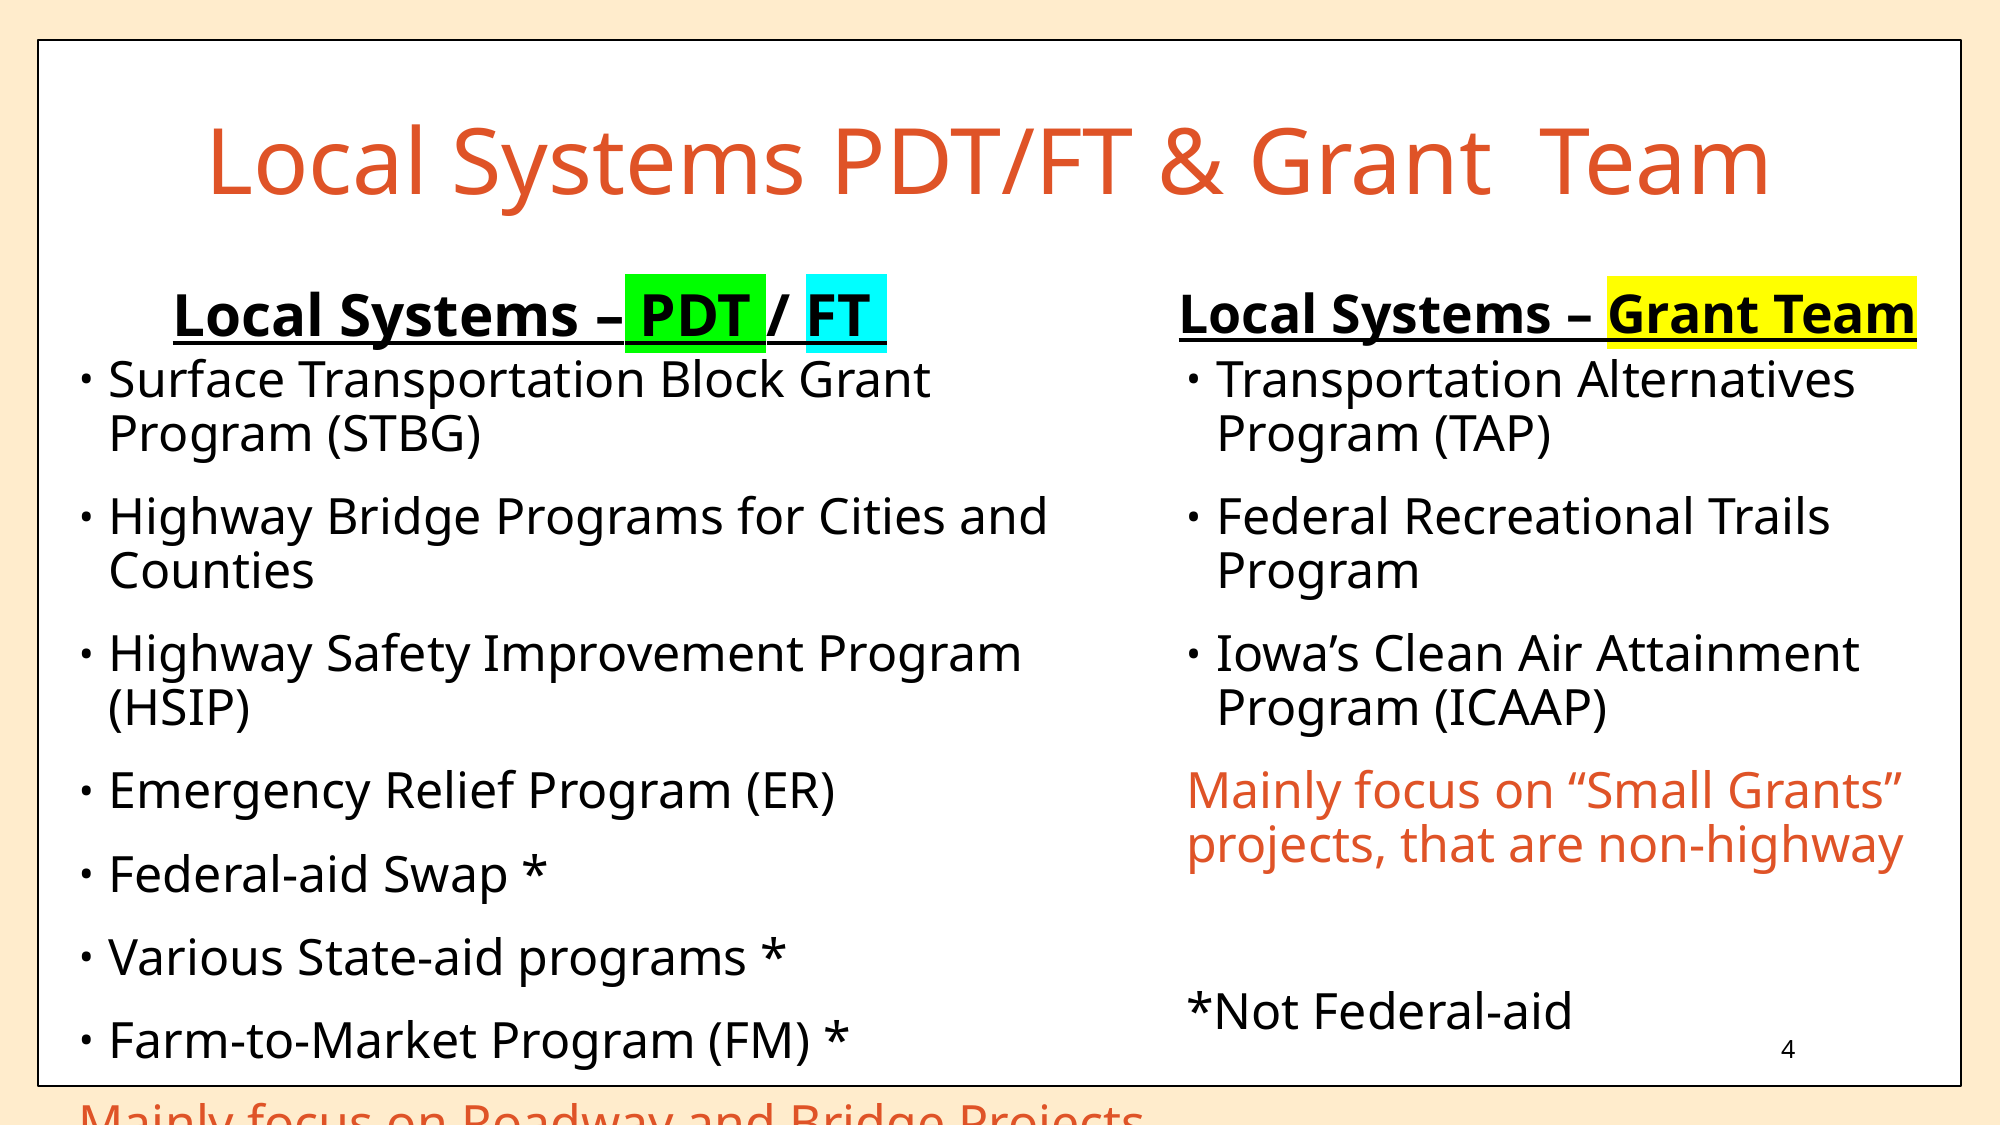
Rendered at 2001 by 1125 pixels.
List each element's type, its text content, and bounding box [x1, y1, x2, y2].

list Local Systems – Grant Team [1163, 255, 1944, 346]
slide_number 4 [1530, 1020, 1811, 1081]
title Local Systems PDT/FT & Grant Team [190, 53, 1811, 276]
list Surface Transportation Block Grant Program (STBG) Highway Bridge Programs for Cities and Counties Highway Safety Improvement Program (HSIP) Emergency Relief Program (ER) Federal-aid Swap * Various State-aid programs * Farm-to-Market Program (FM) * Mainly focus on Roadway and Bridge Projects [56, 346, 1163, 1048]
list Local Systems – PDT / FT [157, 256, 938, 346]
list Transportation Alternatives Program (TAP) Federal Recreational Trails Program Iowa’s Clean Air Attainment Program (ICAAP) Mainly focus on “Small Grants” projects, that are non-highway *Not Federal-aid [1163, 346, 1944, 1072]
